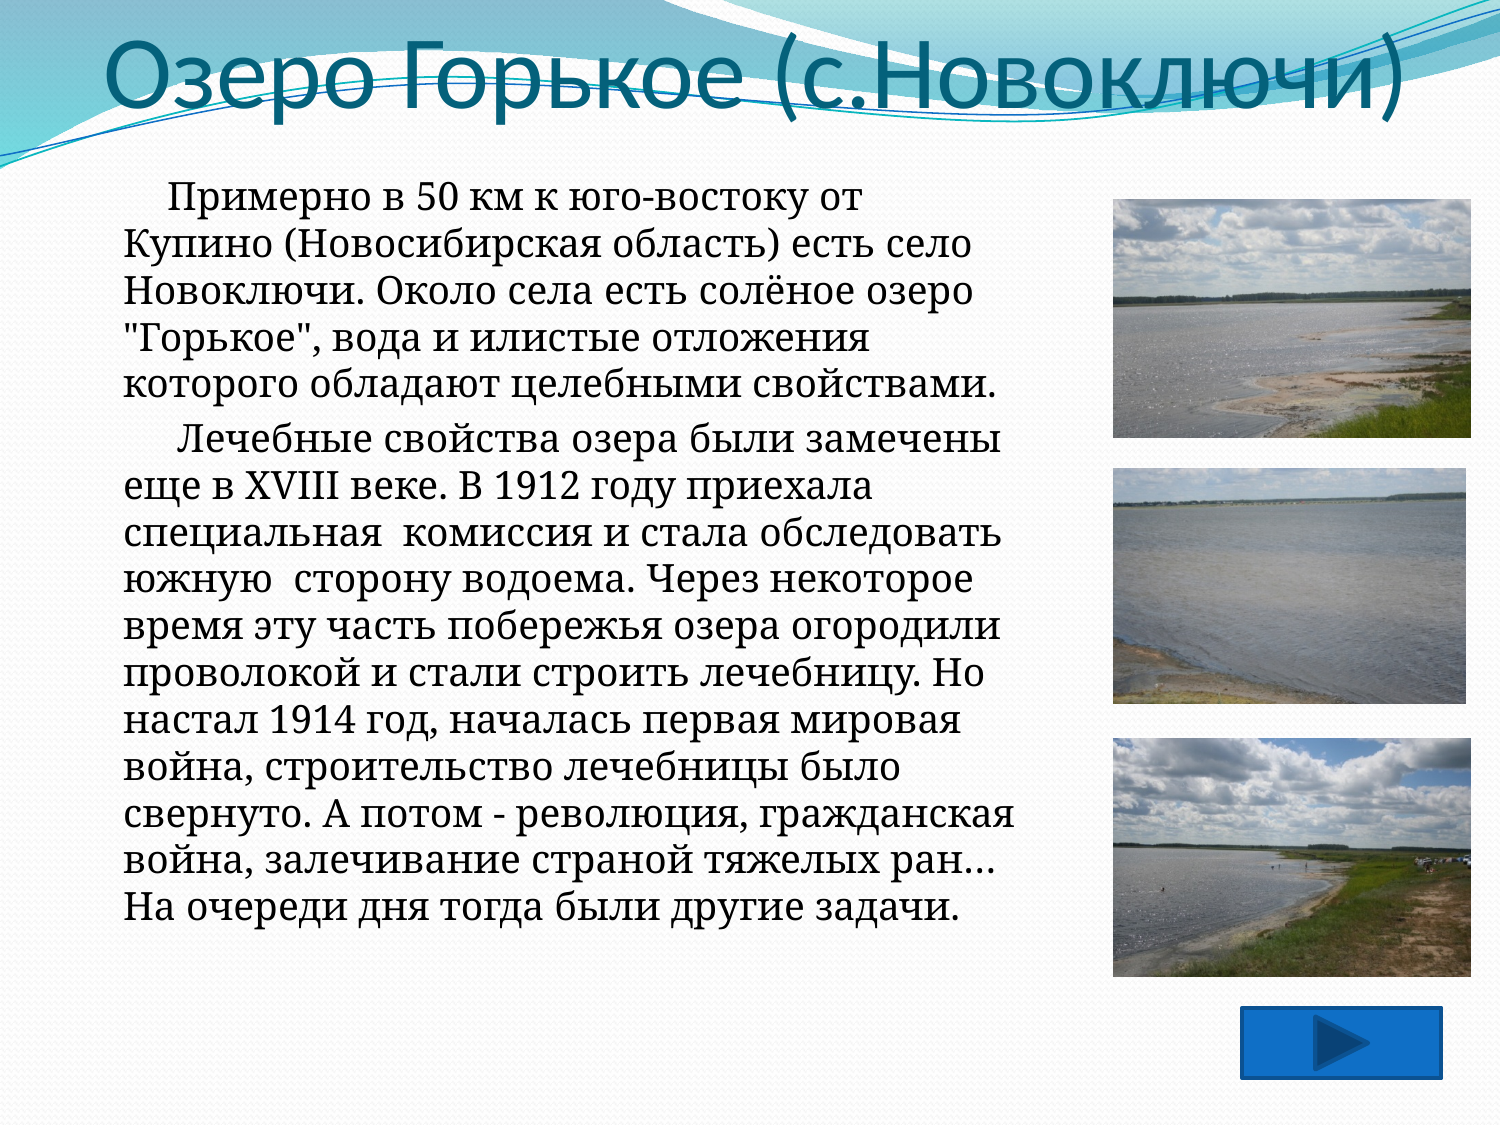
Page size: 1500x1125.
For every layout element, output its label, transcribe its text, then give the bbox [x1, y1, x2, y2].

picture [1112, 738, 1471, 977]
list Примерно в 50 км к юго-востоку от Купино (Новосибирская область) есть село Новоключи. Около села есть солёное озеро "Горькое", вода и илистые отложения которого обладают целебными свойствами. Лечебные свойства озера были замечены еще в XVIII веке. В 1912 году приехала специальная комиссия и стала обследовать южную сторону водоема. Через некоторое время эту часть побережья озера огородили проволокой и стали строить лечебницу. Но настал 1914 год, началась первая мировая война, строительство лечебницы было свернуто. А потом - революция, гражданская война, залечивание страной тяжелых ран… На очереди дня тогда были другие задачи. [70, 164, 1032, 1008]
picture [1112, 198, 1471, 438]
title Озеро Горькое (с.Новоключи) [82, 0, 1432, 129]
text_box [1240, 1006, 1443, 1080]
picture [1113, 468, 1467, 705]
